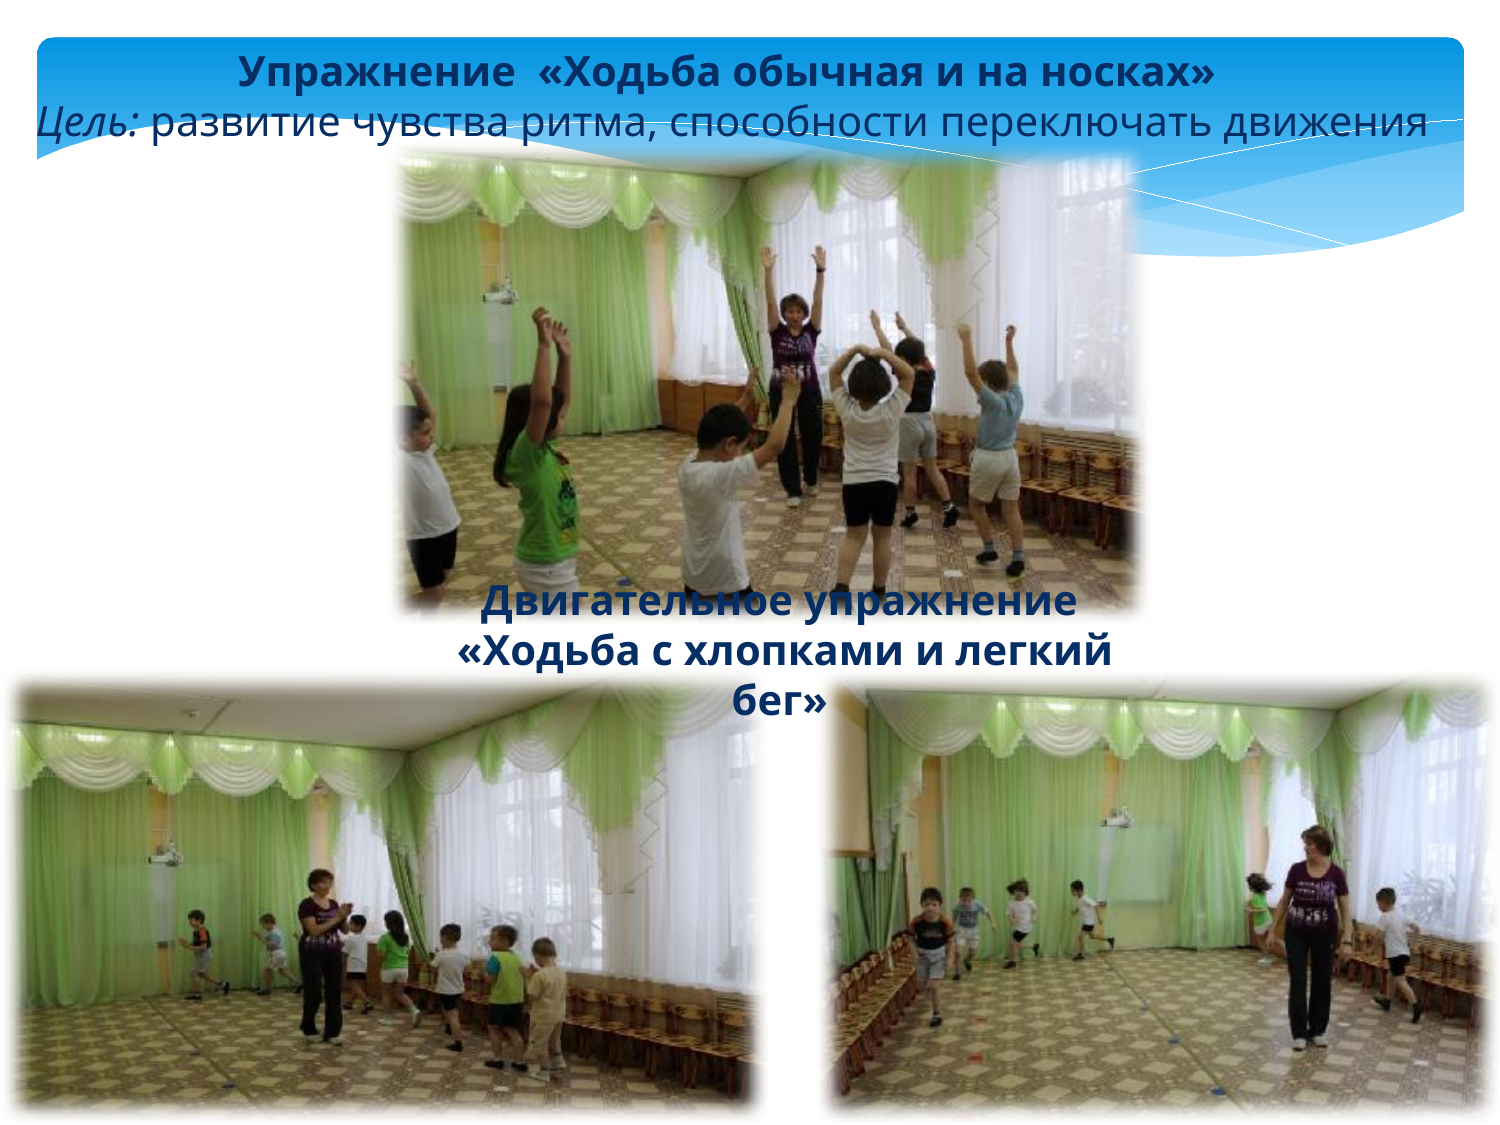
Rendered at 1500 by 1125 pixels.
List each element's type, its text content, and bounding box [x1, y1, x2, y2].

picture [0, 667, 770, 1125]
picture [814, 668, 1500, 1125]
text_box Двигательное упражнение «Ходьба с хлопками и легкий бег» [398, 621, 1172, 727]
title Упражнение «Ходьба обычная и на носках» Цель: развитие чувства ритма, способности переключать движения [0, 0, 1465, 190]
picture [386, 140, 1153, 628]
